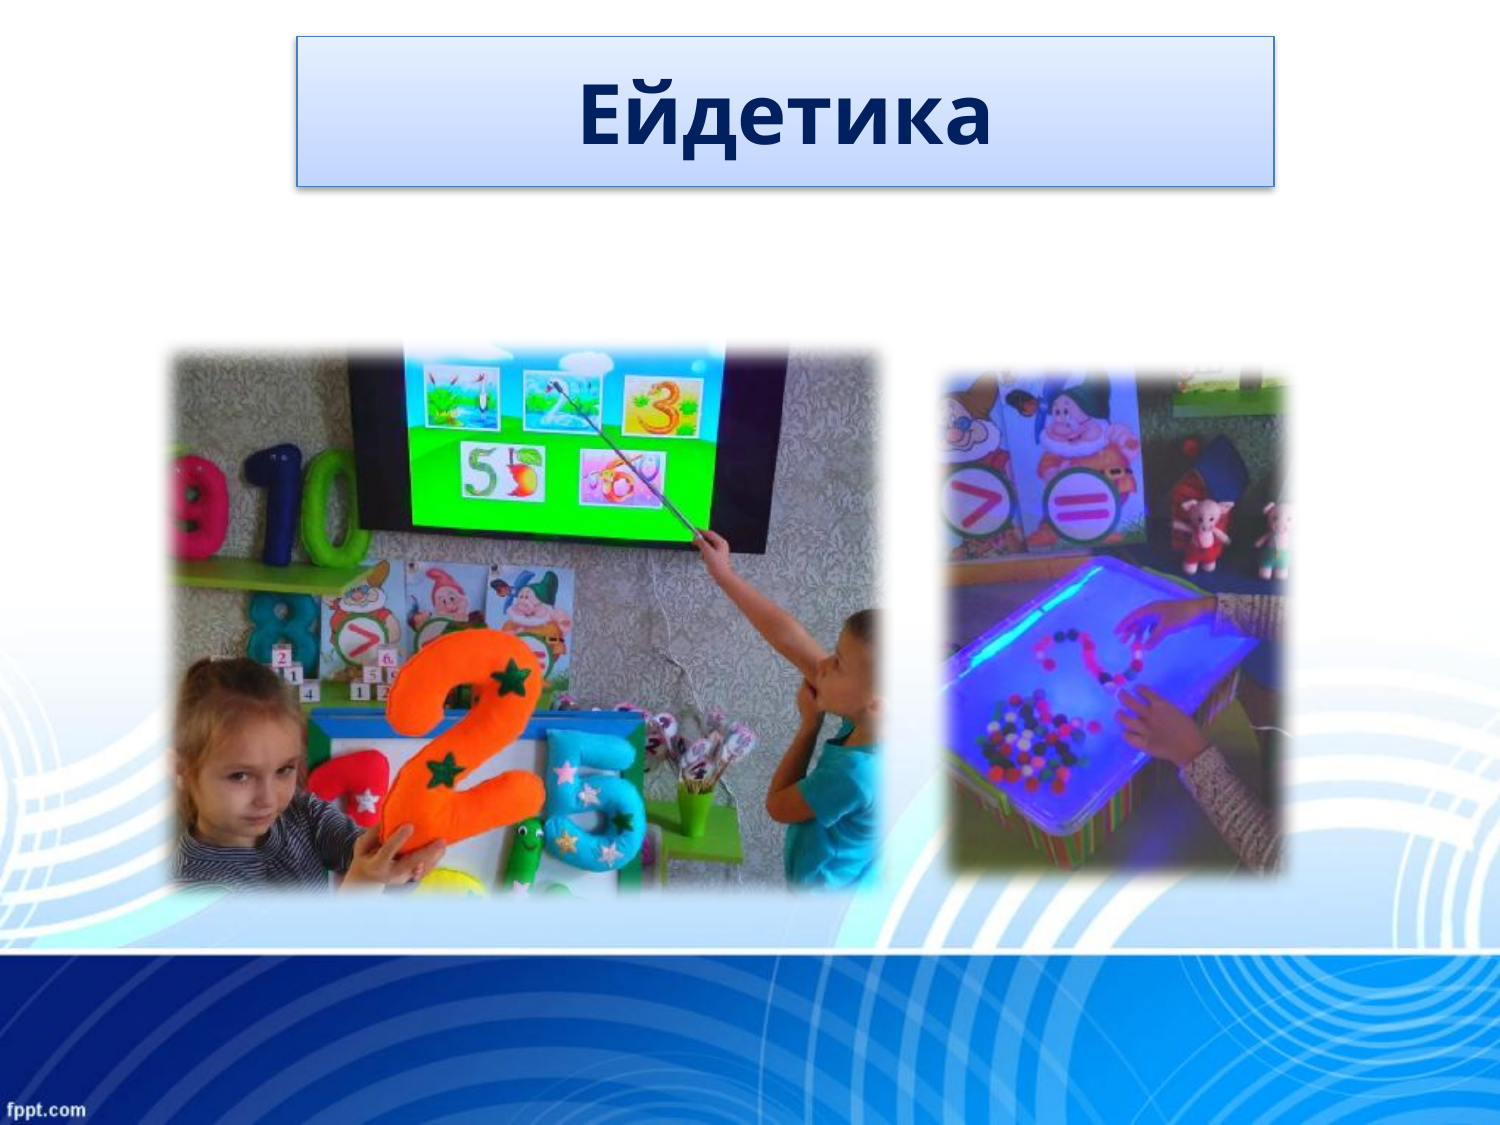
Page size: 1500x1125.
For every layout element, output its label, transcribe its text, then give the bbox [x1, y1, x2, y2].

text_box Ейдетика [296, 36, 1275, 187]
picture [0, 0, 1500, 1125]
